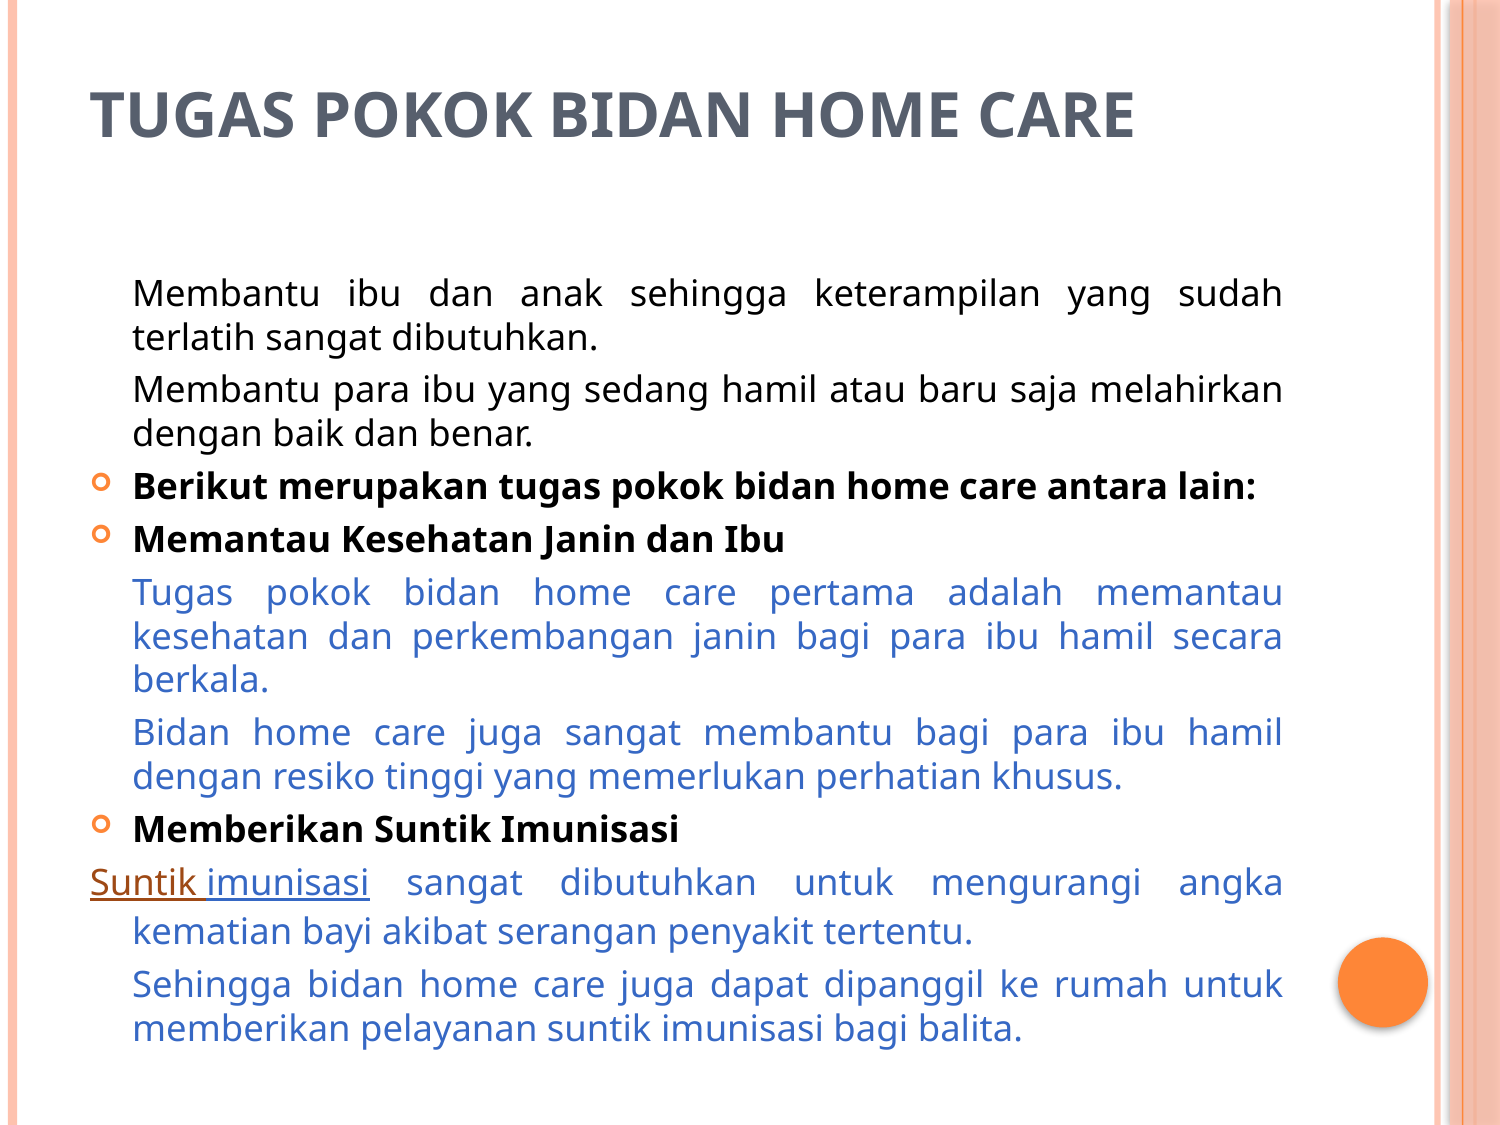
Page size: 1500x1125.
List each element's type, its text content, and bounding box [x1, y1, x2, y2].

title Tugas Pokok Bidan Home Care [75, 45, 1300, 233]
list Membantu ibu dan anak sehingga keterampilan yang sudah terlatih sangat dibutuhkan. Membantu para ibu yang sedang hamil atau baru saja melahirkan dengan baik dan benar. Berikut merupakan tugas pokok bidan home care antara lain: Memantau Kesehatan Janin dan Ibu Tugas pokok bidan home care pertama adalah memantau kesehatan dan perkembangan janin bagi para ibu hamil secara berkala. Bidan home care juga sangat membantu bagi para ibu hamil dengan resiko tinggi yang memerlukan perhatian khusus. Memberikan Suntik Imunisasi Suntik imunisasi sangat dibutuhkan untuk mengurangi angka kematian bayi akibat serangan penyakit tertentu. Sehingga bidan home care juga dapat dipanggil ke rumah untuk memberikan pelayanan suntik imunisasi bagi balita. [75, 262, 1300, 1062]
